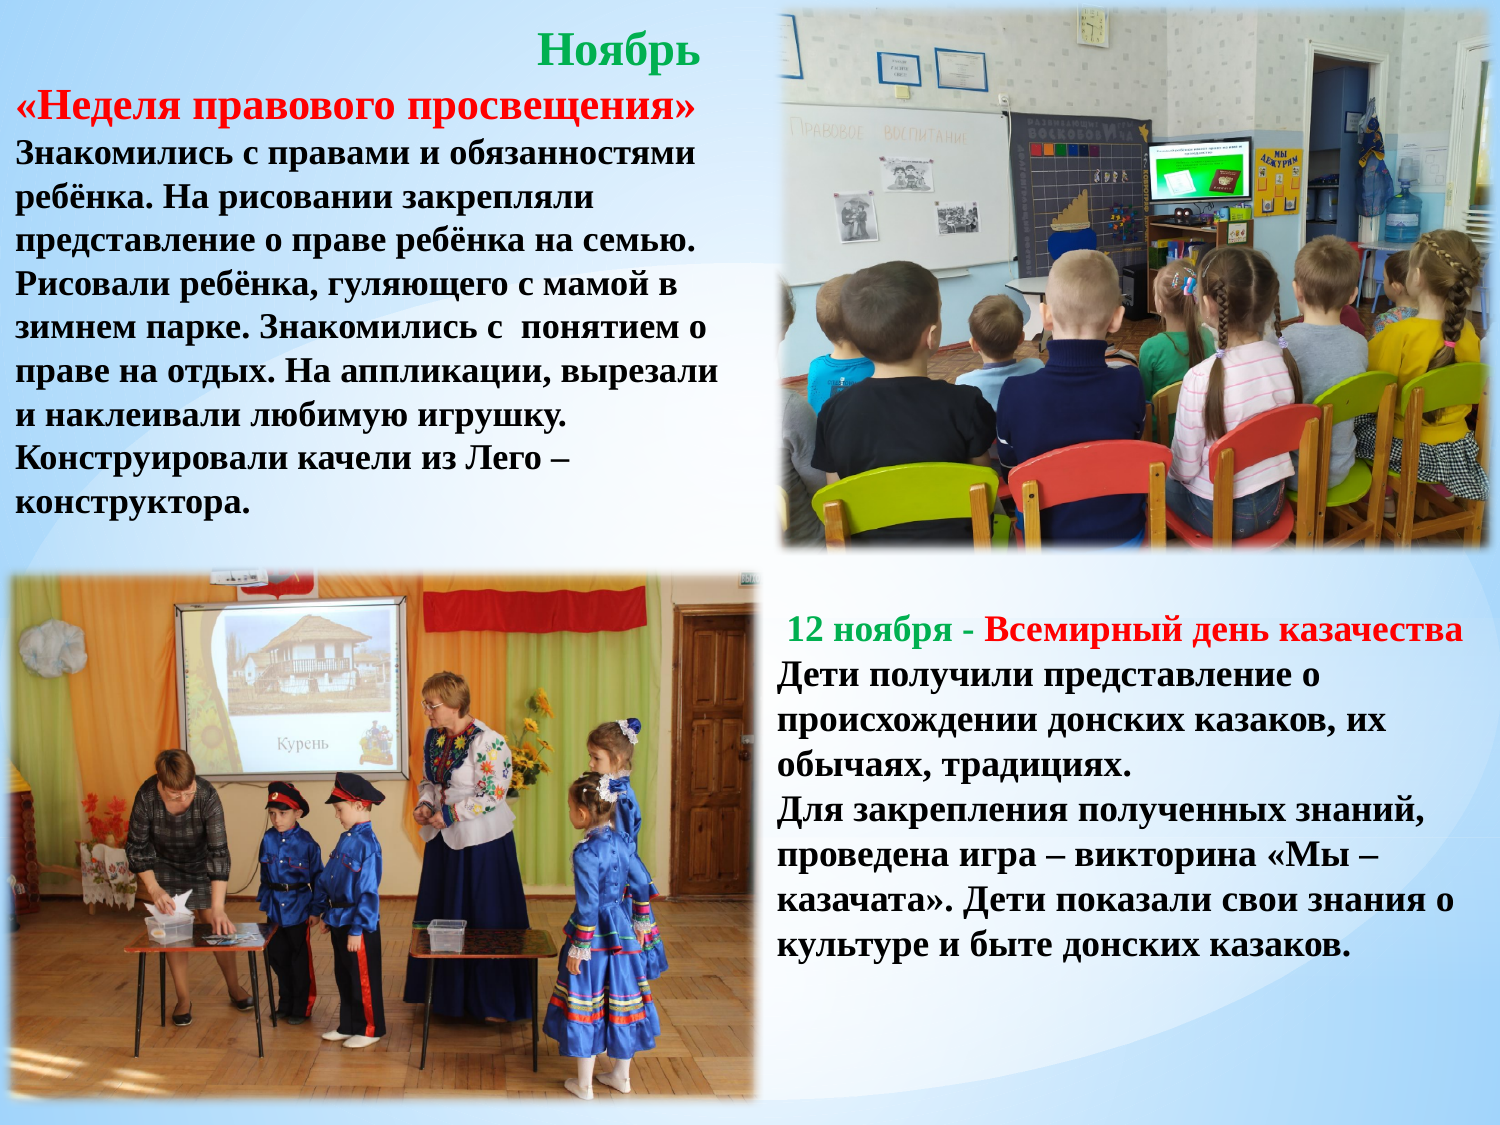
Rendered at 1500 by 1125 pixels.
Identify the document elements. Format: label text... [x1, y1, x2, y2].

text_box 12 ноября - Всемирный день казачества Дети получили представление о происхождении донских казаков, их обычаях, традициях. Для закрепления полученных знаний, проведена игра – викторина «Мы – казачата». Дети показали свои знания о культуре и быте донских казаков. [769, 596, 1483, 1094]
list Ноябрь «Неделя правового просвещения» Знакомились с правами и обязанностями ребёнка. На рисовании закрепляли представление о праве ребёнка на семью. Рисовали ребёнка, гуляющего с мамой в зимнем парке. Знакомились с понятием о праве на отдых. На аппликации, вырезали и наклеивали любимую игрушку. Конструировали качели из Лего – конструктора. [0, 9, 749, 539]
picture [773, 0, 1498, 556]
picture [0, 564, 764, 1109]
